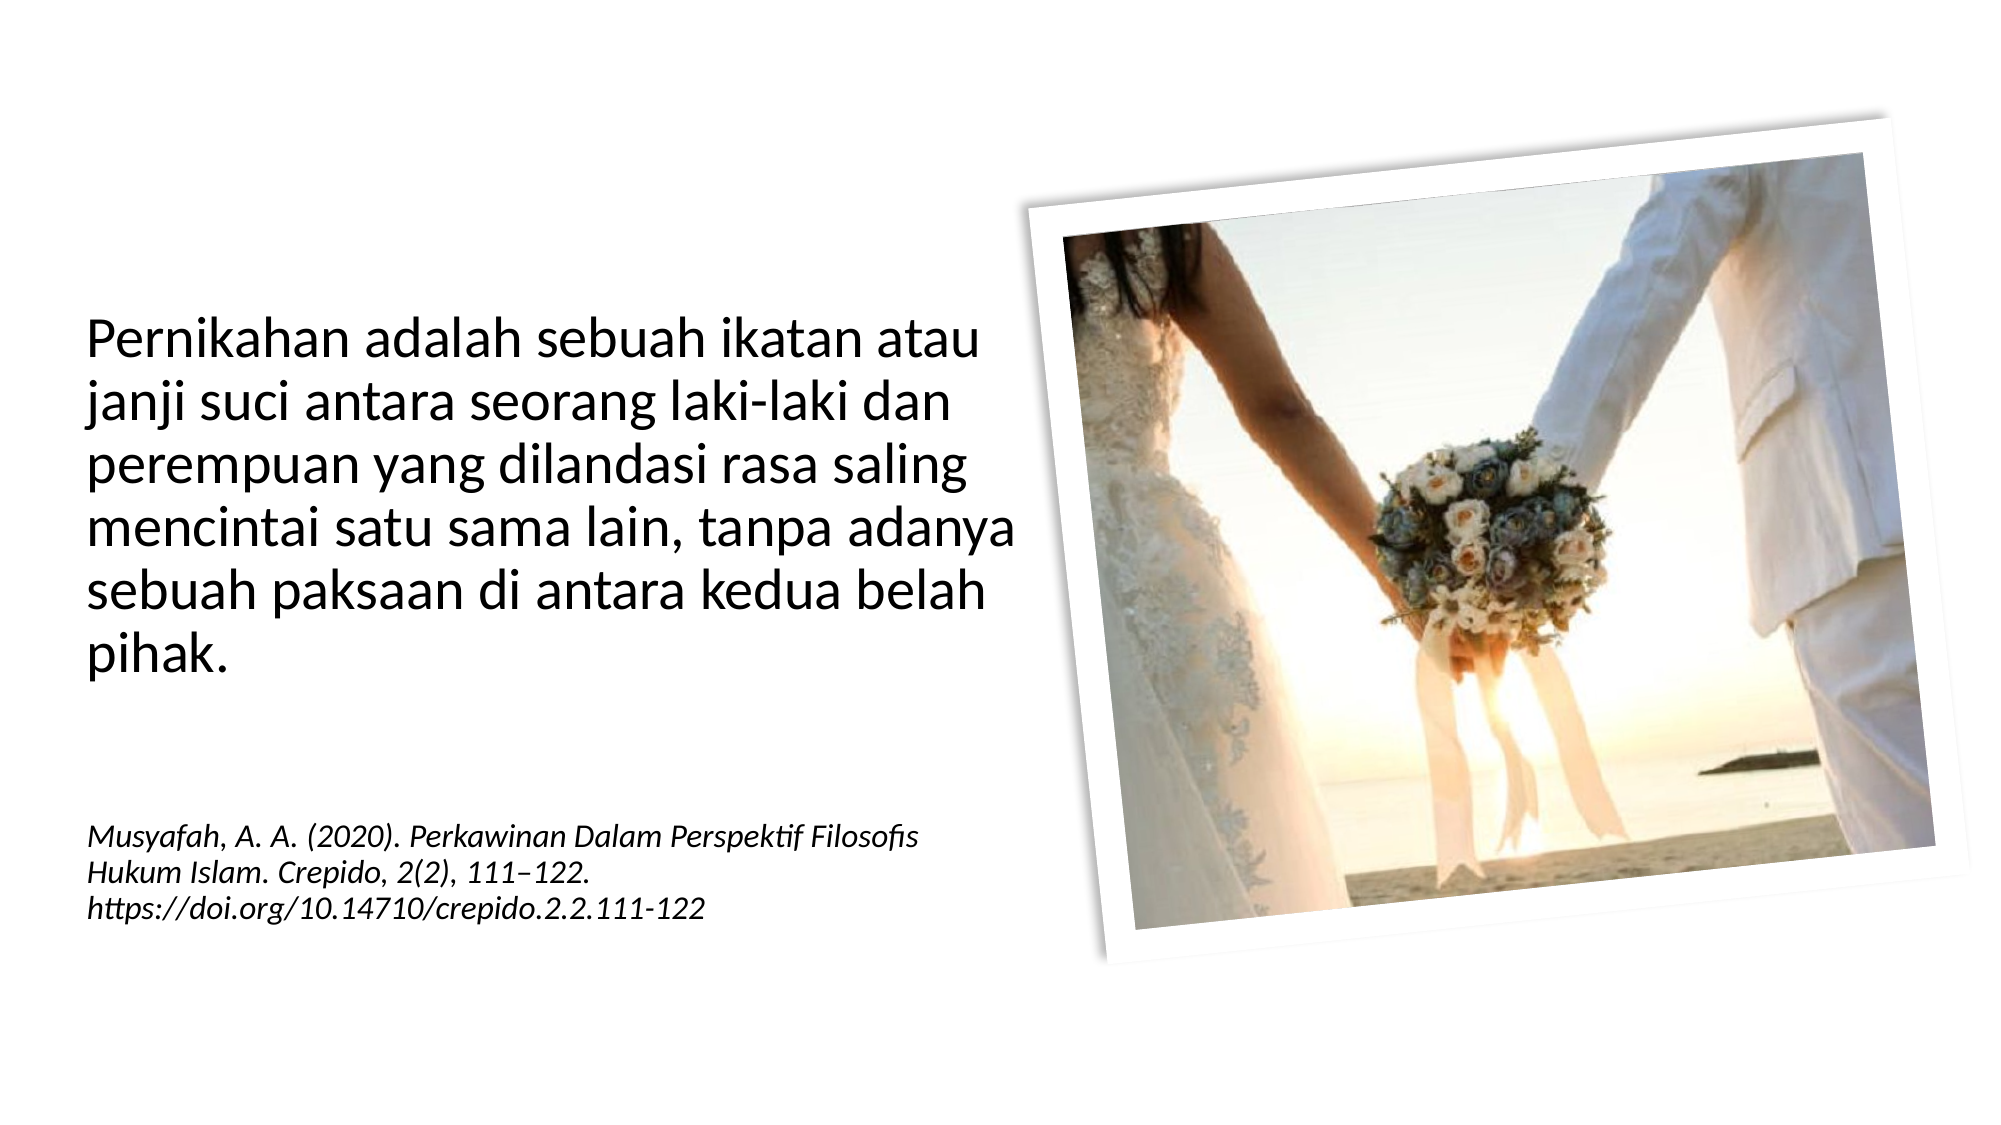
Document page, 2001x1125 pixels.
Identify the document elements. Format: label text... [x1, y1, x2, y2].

list Pernikahan adalah sebuah ikatan atau janji suci antara seorang laki-laki dan perempuan yang dilandasi rasa saling mencintai satu sama lain, tanpa adanya sebuah paksaan di antara kedua belah pihak. Musyafah, A. A. (2020). Perkawinan Dalam Perspektif Filosofis Hukum Islam. Crepido, 2(2), 111–122. https://doi.org/10.14710/crepido.2.2.111-122 [71, 299, 1036, 1014]
picture [1063, 154, 1935, 929]
